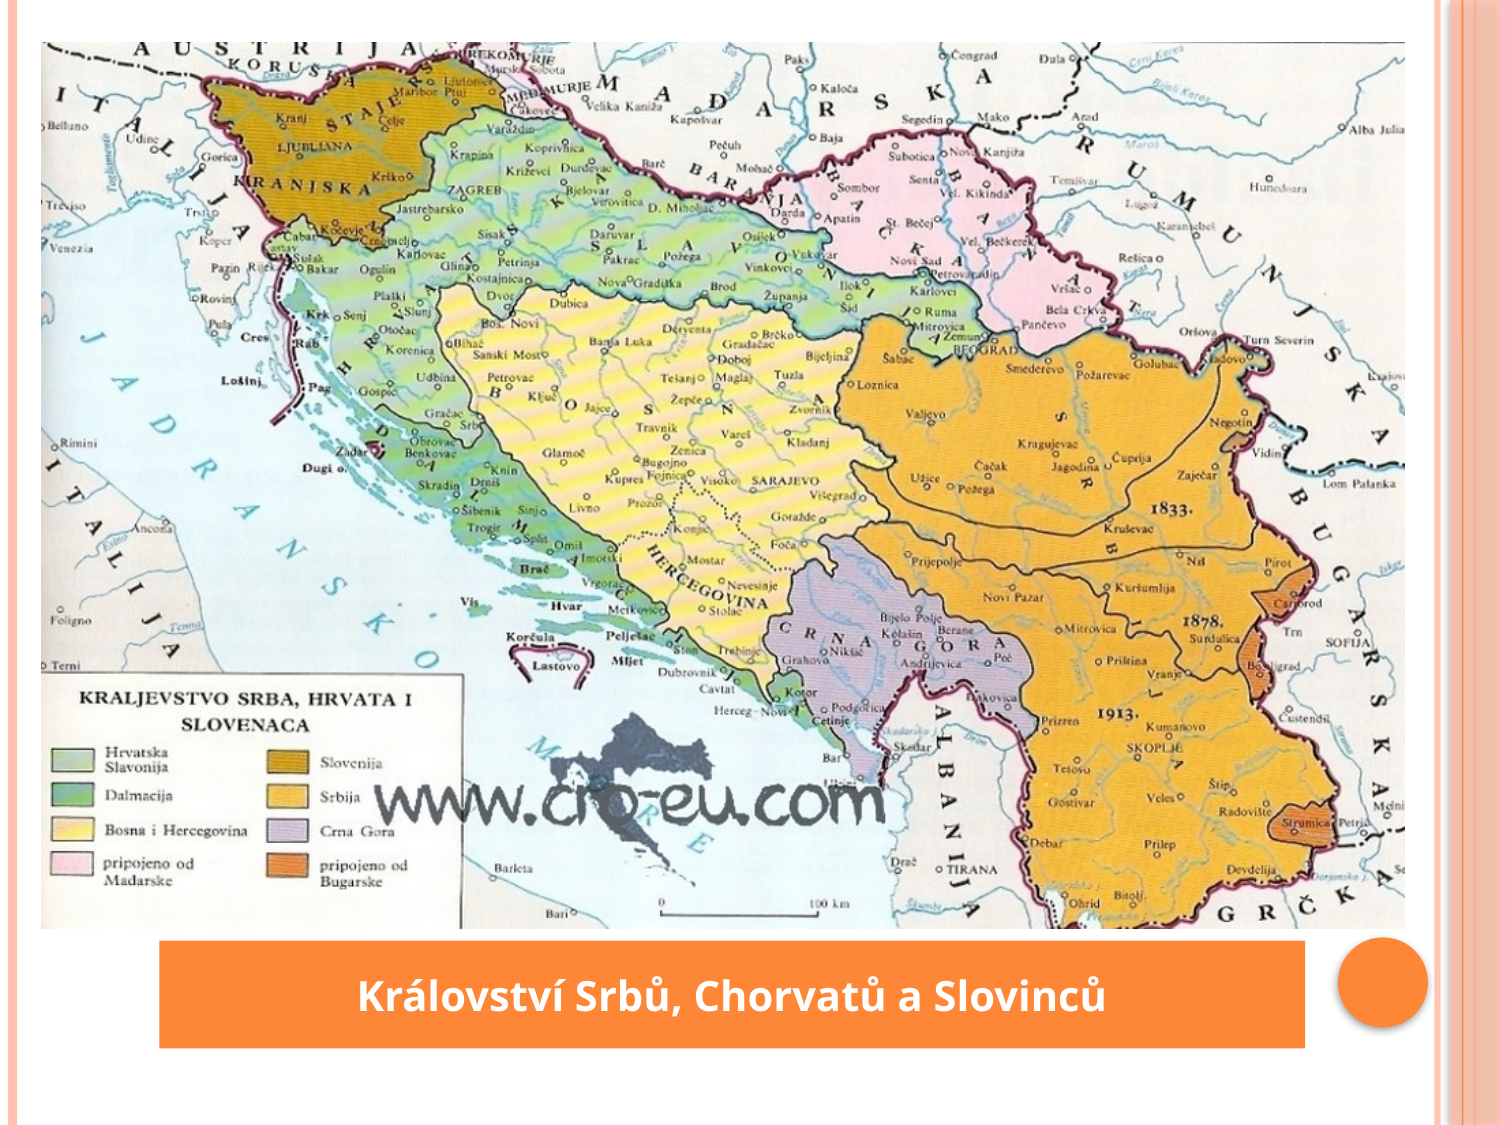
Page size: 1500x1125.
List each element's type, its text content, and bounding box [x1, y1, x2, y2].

list Království Srbů, Chorvatů a Slovinců [159, 940, 1306, 1049]
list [40, 42, 1405, 930]
